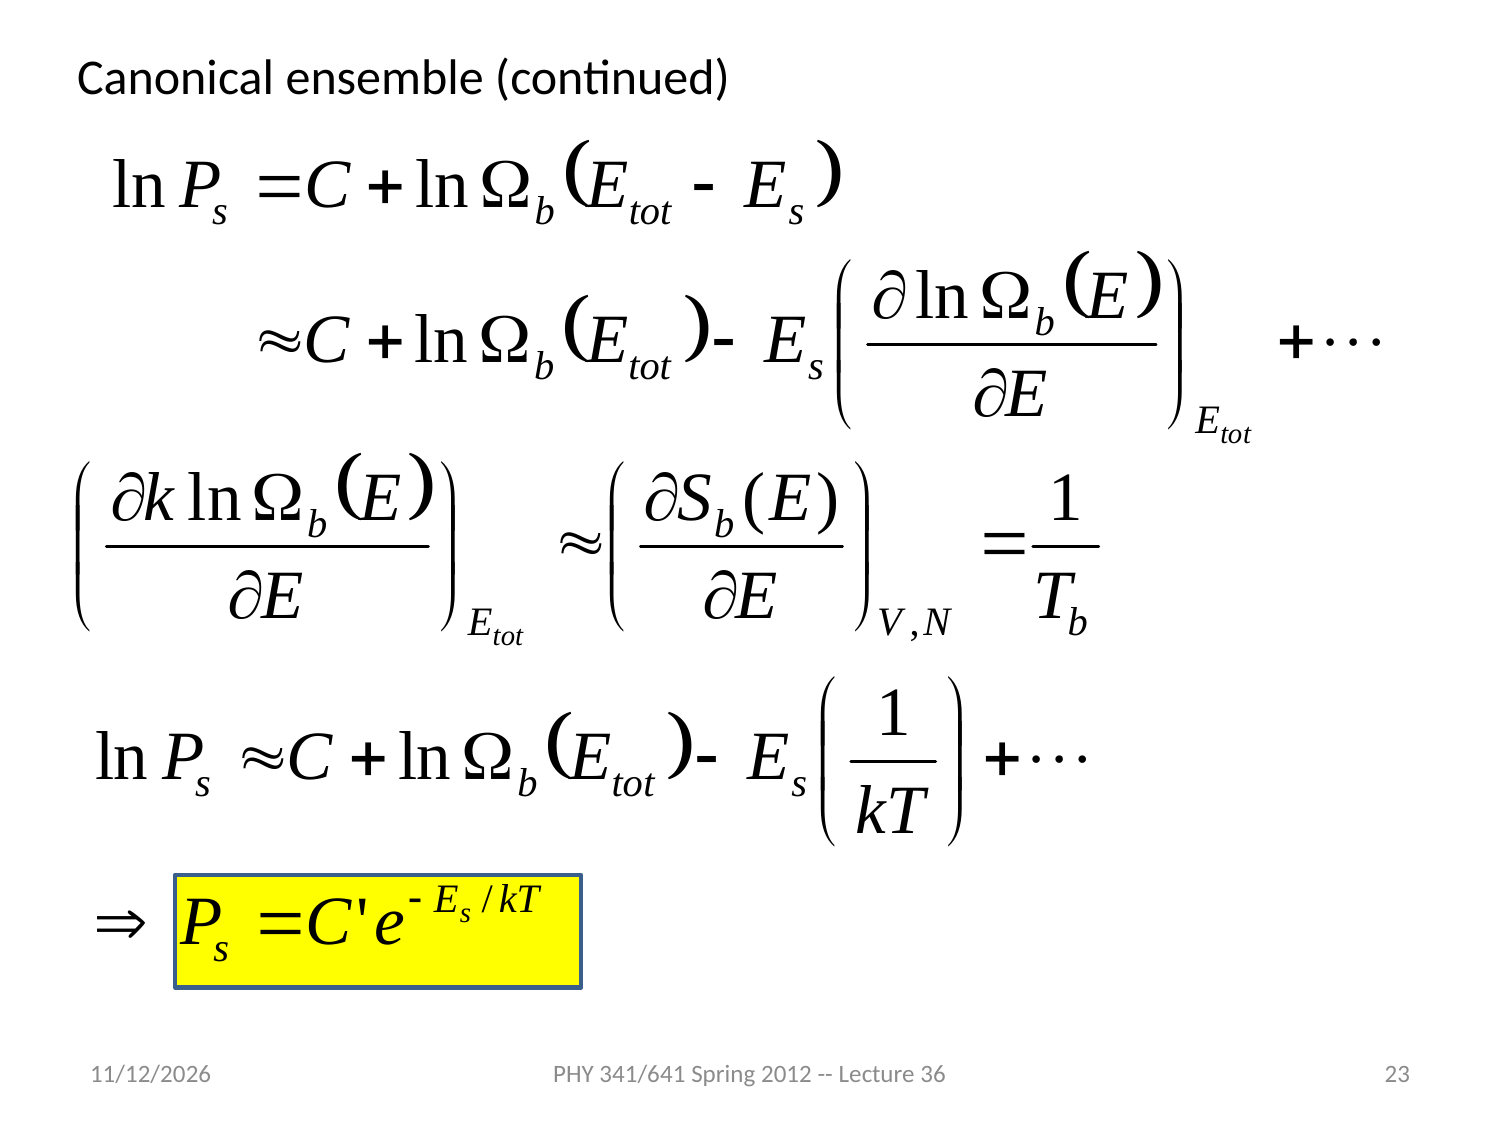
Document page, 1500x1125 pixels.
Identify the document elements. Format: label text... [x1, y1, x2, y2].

text_box Canonical ensemble (continued) [62, 37, 1100, 113]
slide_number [75, 1042, 425, 1103]
slide_number 23 [1074, 1042, 1425, 1103]
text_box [62, 449, 1112, 762]
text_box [85, 663, 1101, 988]
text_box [102, 137, 1395, 461]
footer PHY 341/641 Spring 2012 -- Lecture 36 [512, 1042, 988, 1103]
